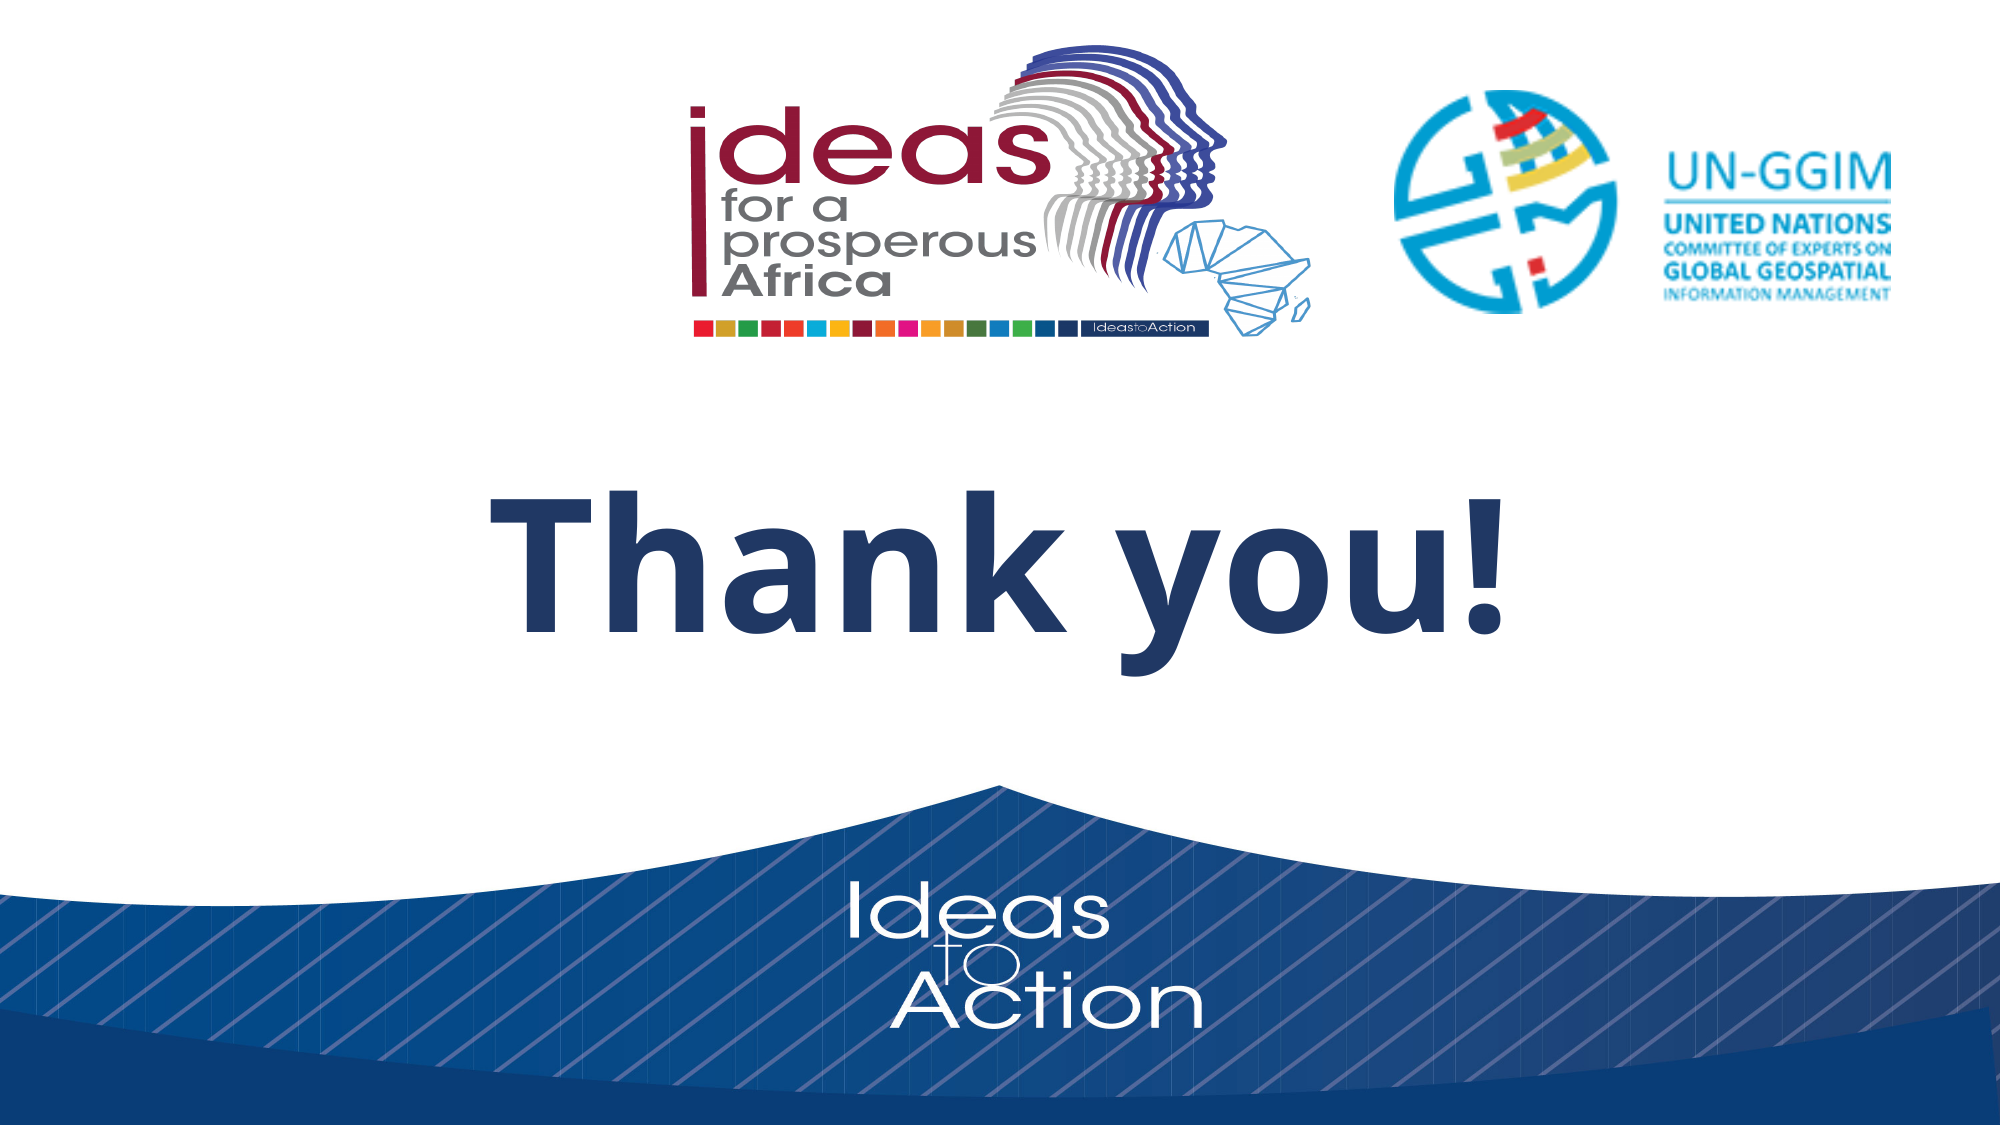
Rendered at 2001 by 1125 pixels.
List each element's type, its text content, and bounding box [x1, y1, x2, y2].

picture [689, 45, 1311, 340]
picture [1394, 90, 1891, 314]
text_box Thank you! [137, 464, 1863, 683]
picture [0, 785, 2000, 1125]
